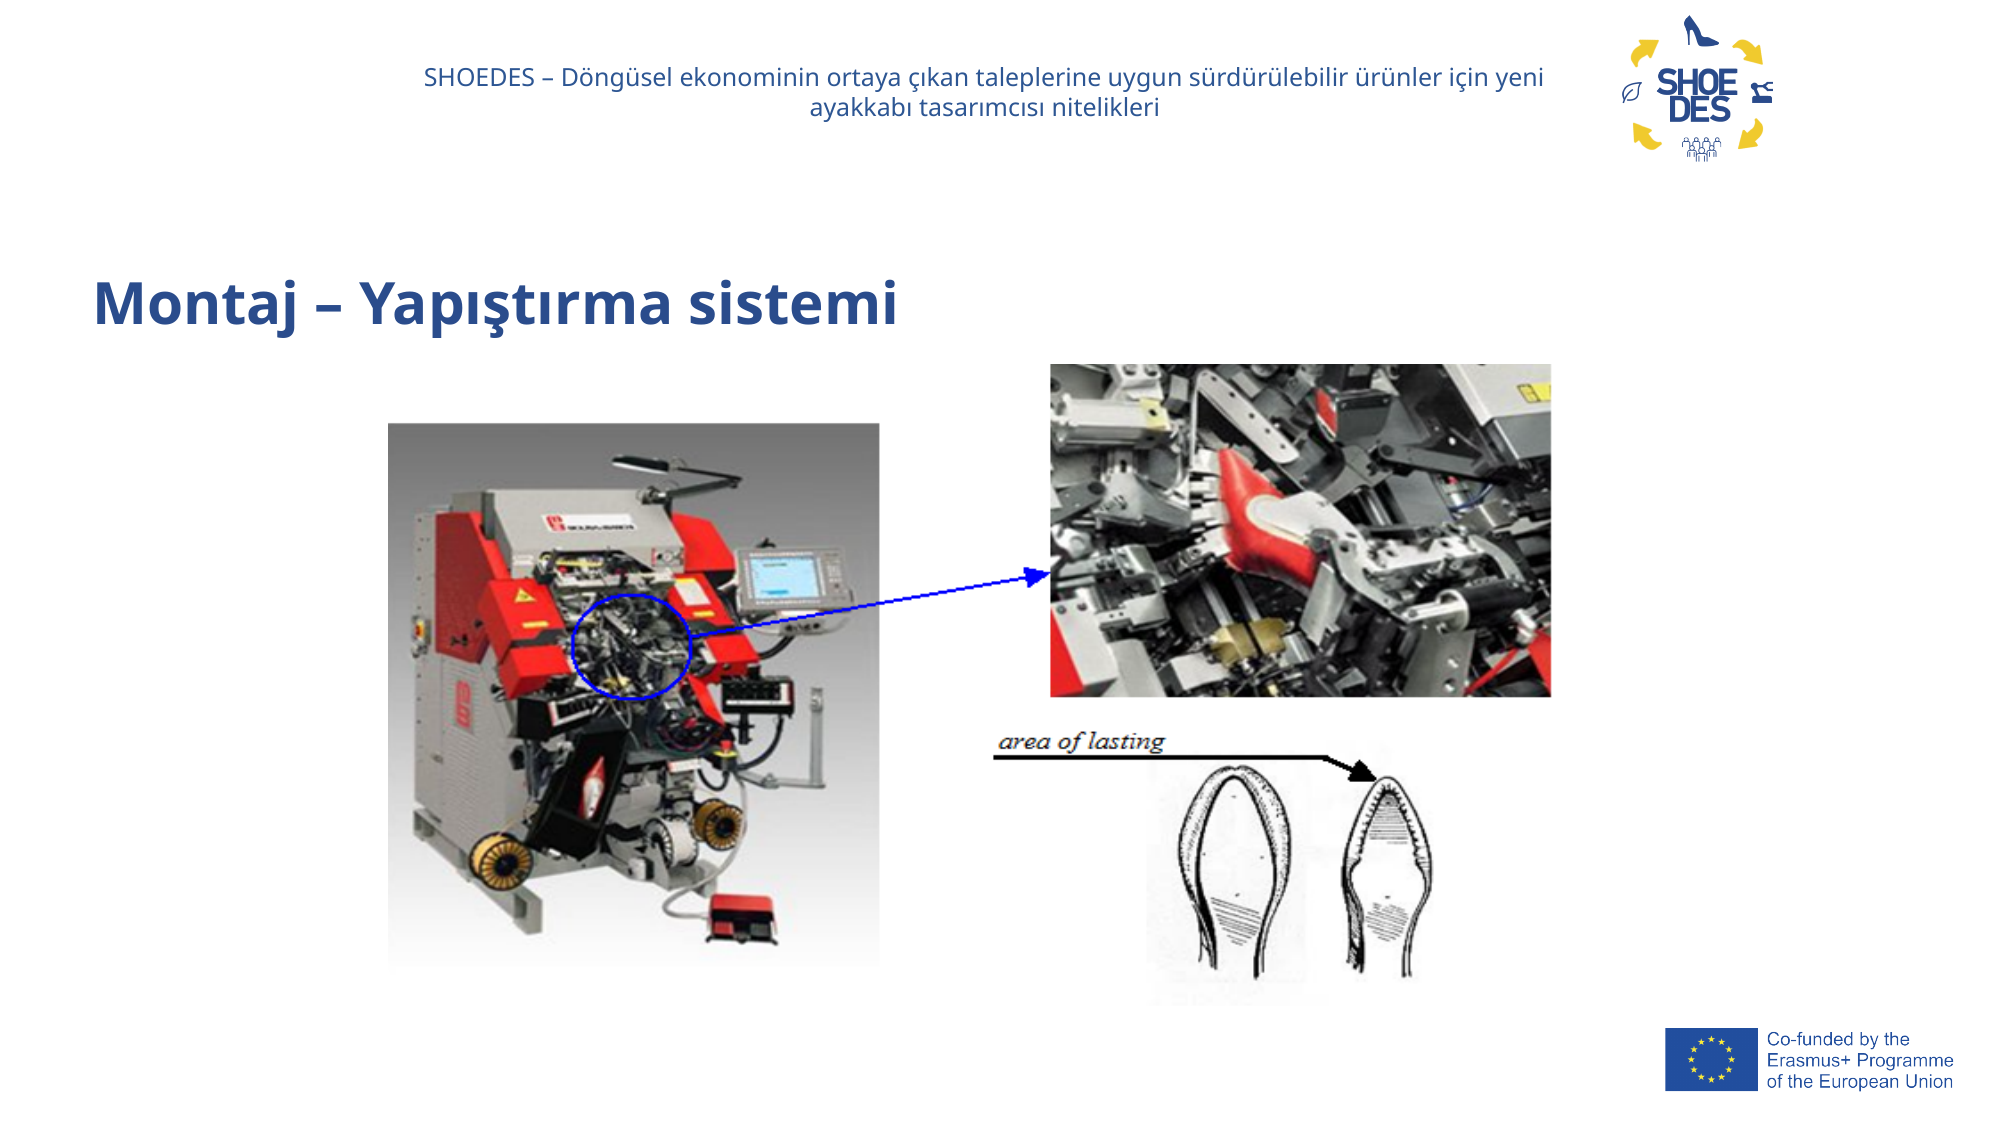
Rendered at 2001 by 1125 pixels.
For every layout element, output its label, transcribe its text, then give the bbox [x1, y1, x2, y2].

picture [388, 364, 1571, 1009]
picture [1665, 1027, 1959, 1096]
text_box Montaj – Yapıştırma sistemi [92, 116, 1603, 337]
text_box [388, 15, 1773, 162]
